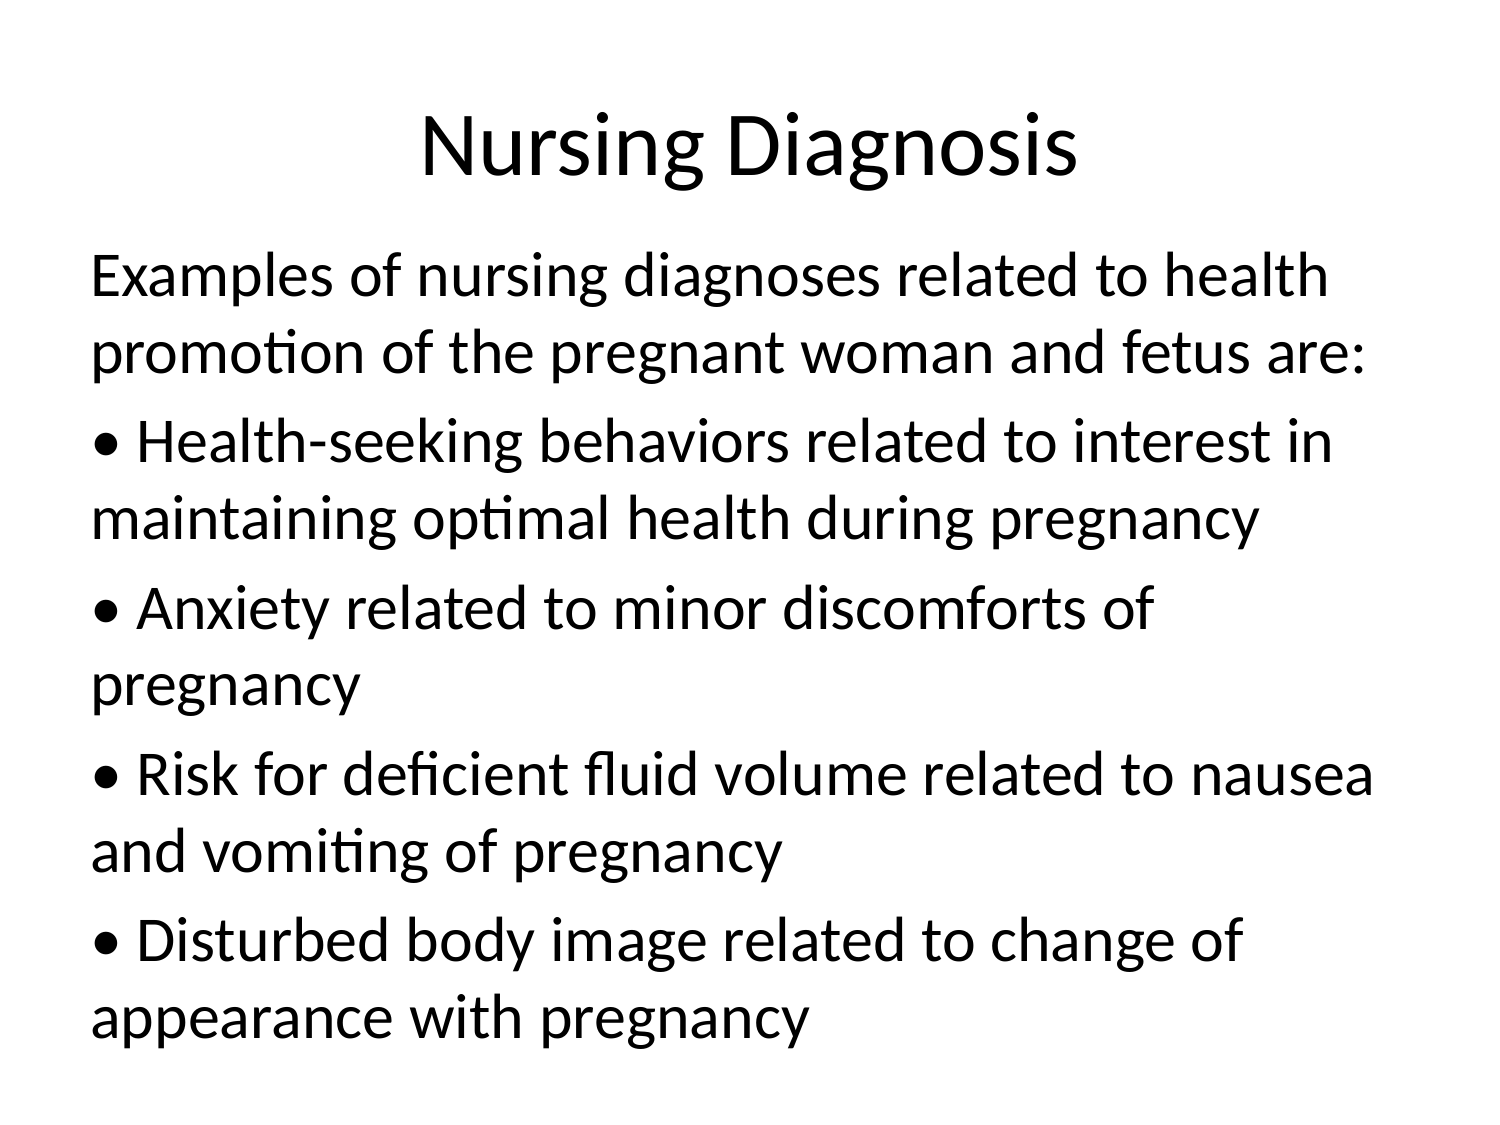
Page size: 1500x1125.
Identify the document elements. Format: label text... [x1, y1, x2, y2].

list Examples of nursing diagnoses related to health promotion of the pregnant woman and fetus are: • Health-seeking behaviors related to interest in maintaining optimal health during pregnancy • Anxiety related to minor discomforts of pregnancy • Risk for deficient fluid volume related to nausea and vomiting of pregnancy • Disturbed body image related to change of appearance with pregnancy [75, 224, 1425, 1075]
title Nursing Diagnosis [75, 45, 1425, 224]
